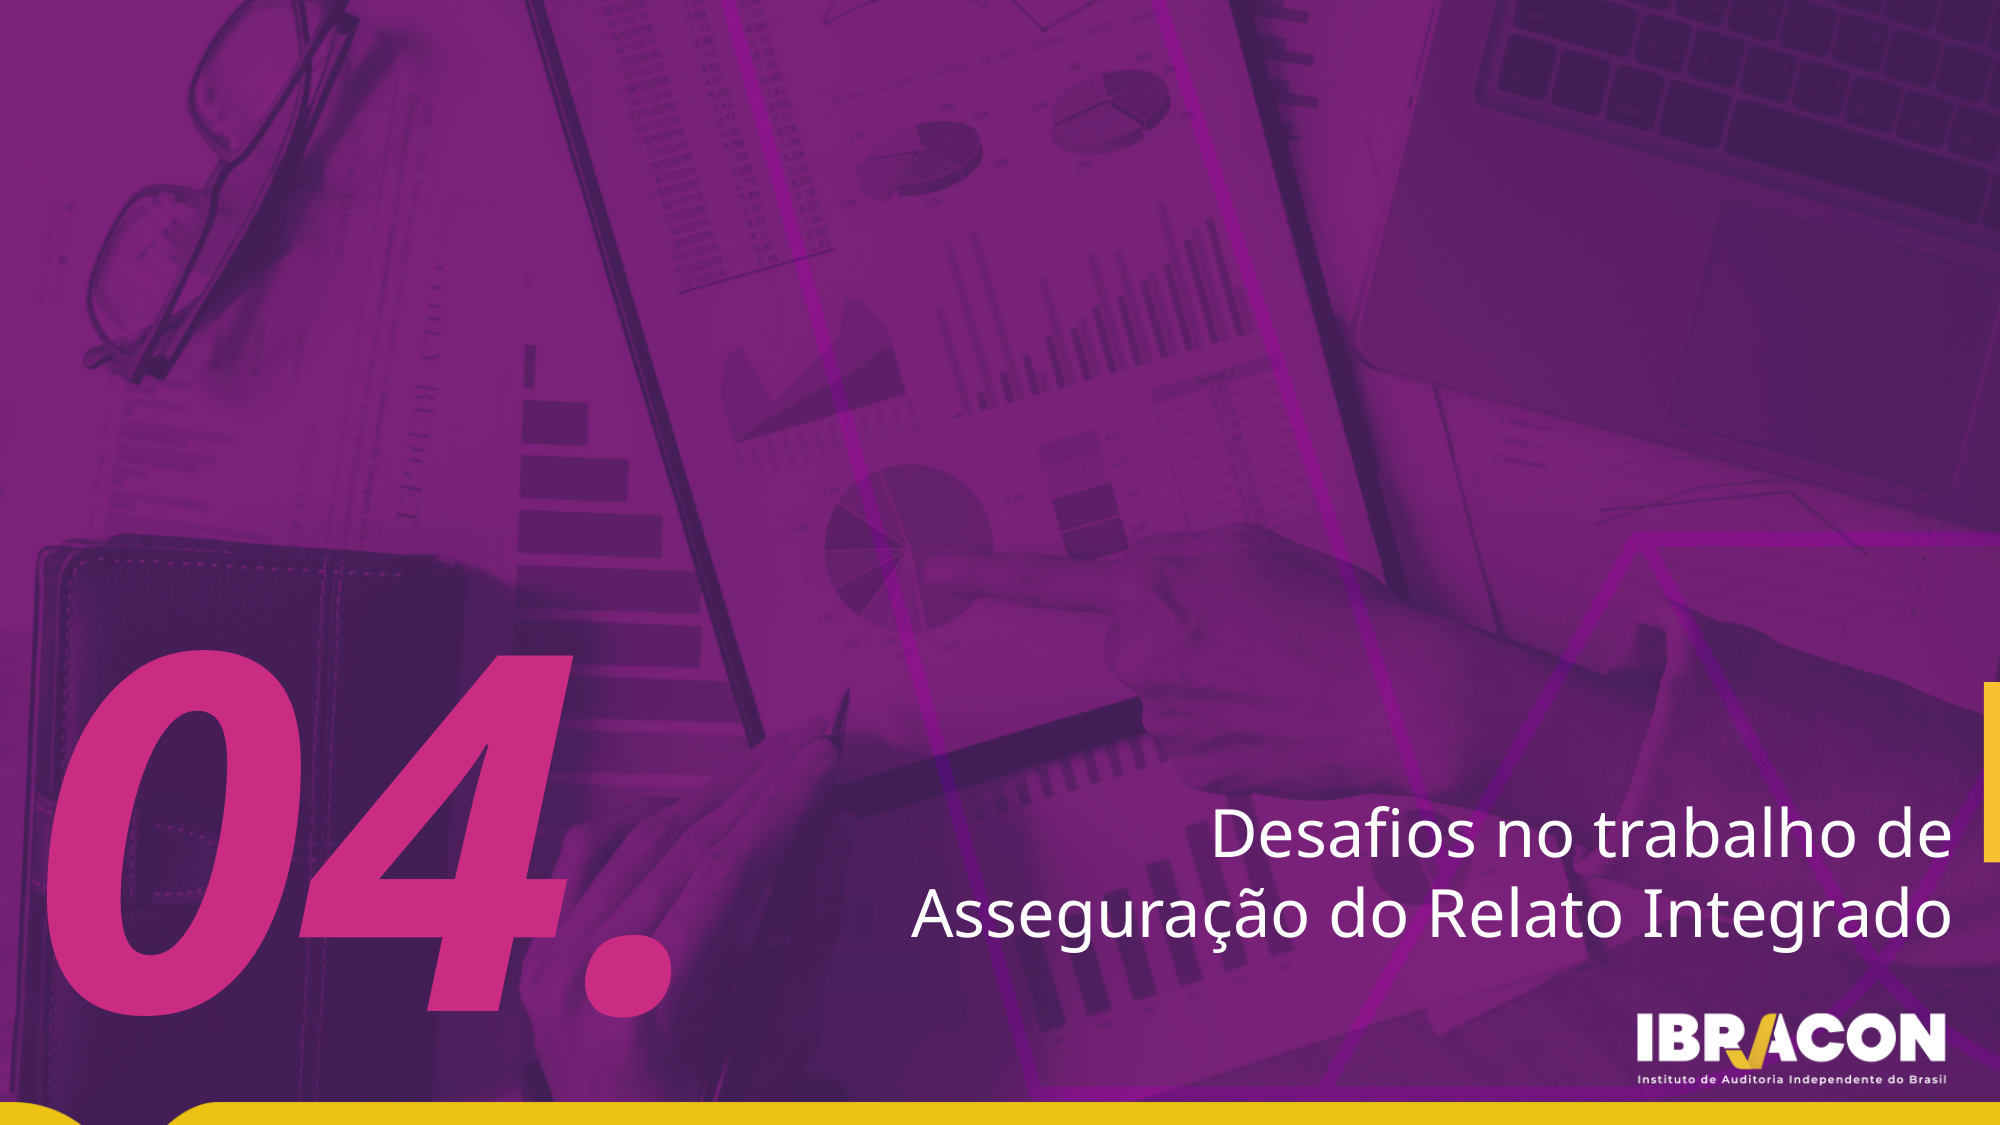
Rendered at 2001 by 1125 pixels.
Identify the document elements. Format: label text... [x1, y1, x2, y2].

text_box 04. [3, 506, 737, 1119]
picture [0, 0, 2000, 1125]
text_box Desafios no trabalho de Asseguração do Relato Integrado [807, 783, 1971, 958]
text_box [1983, 681, 2000, 863]
